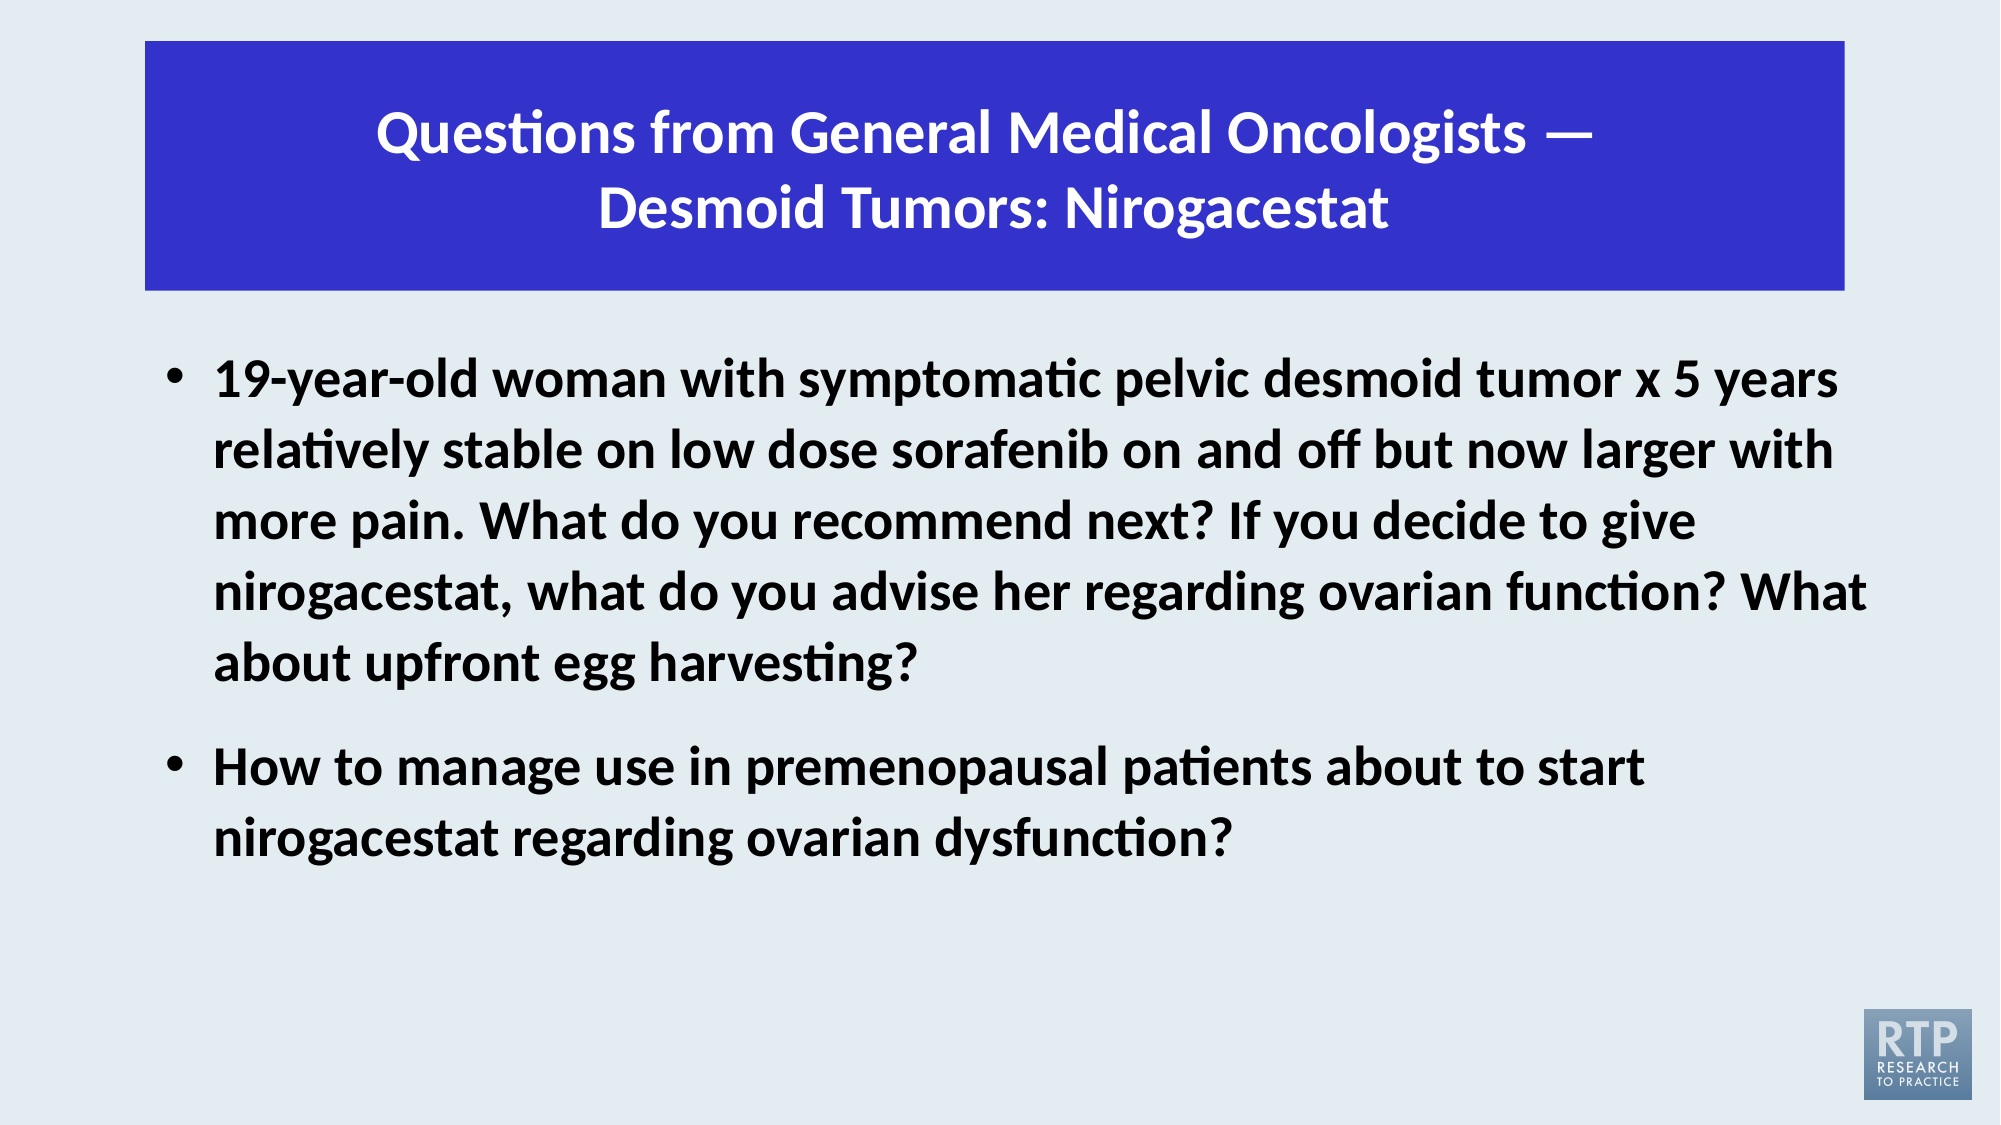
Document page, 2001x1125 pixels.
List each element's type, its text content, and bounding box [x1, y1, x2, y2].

list 19-year-old woman with symptomatic pelvic desmoid tumor x 5 years relatively stable on low dose sorafenib on and off but now larger with more pain. What do you recommend next? If you decide to give nirogacestat, what do you advise her regarding ovarian function? What about upfront egg harvesting? How to manage use in premenopausal patients about to start nirogacestat regarding ovarian dysfunction? [149, 337, 1887, 973]
text_box Questions from General Medical Oncologists — Desmoid Tumors: Nirogacestat [145, 41, 1845, 291]
